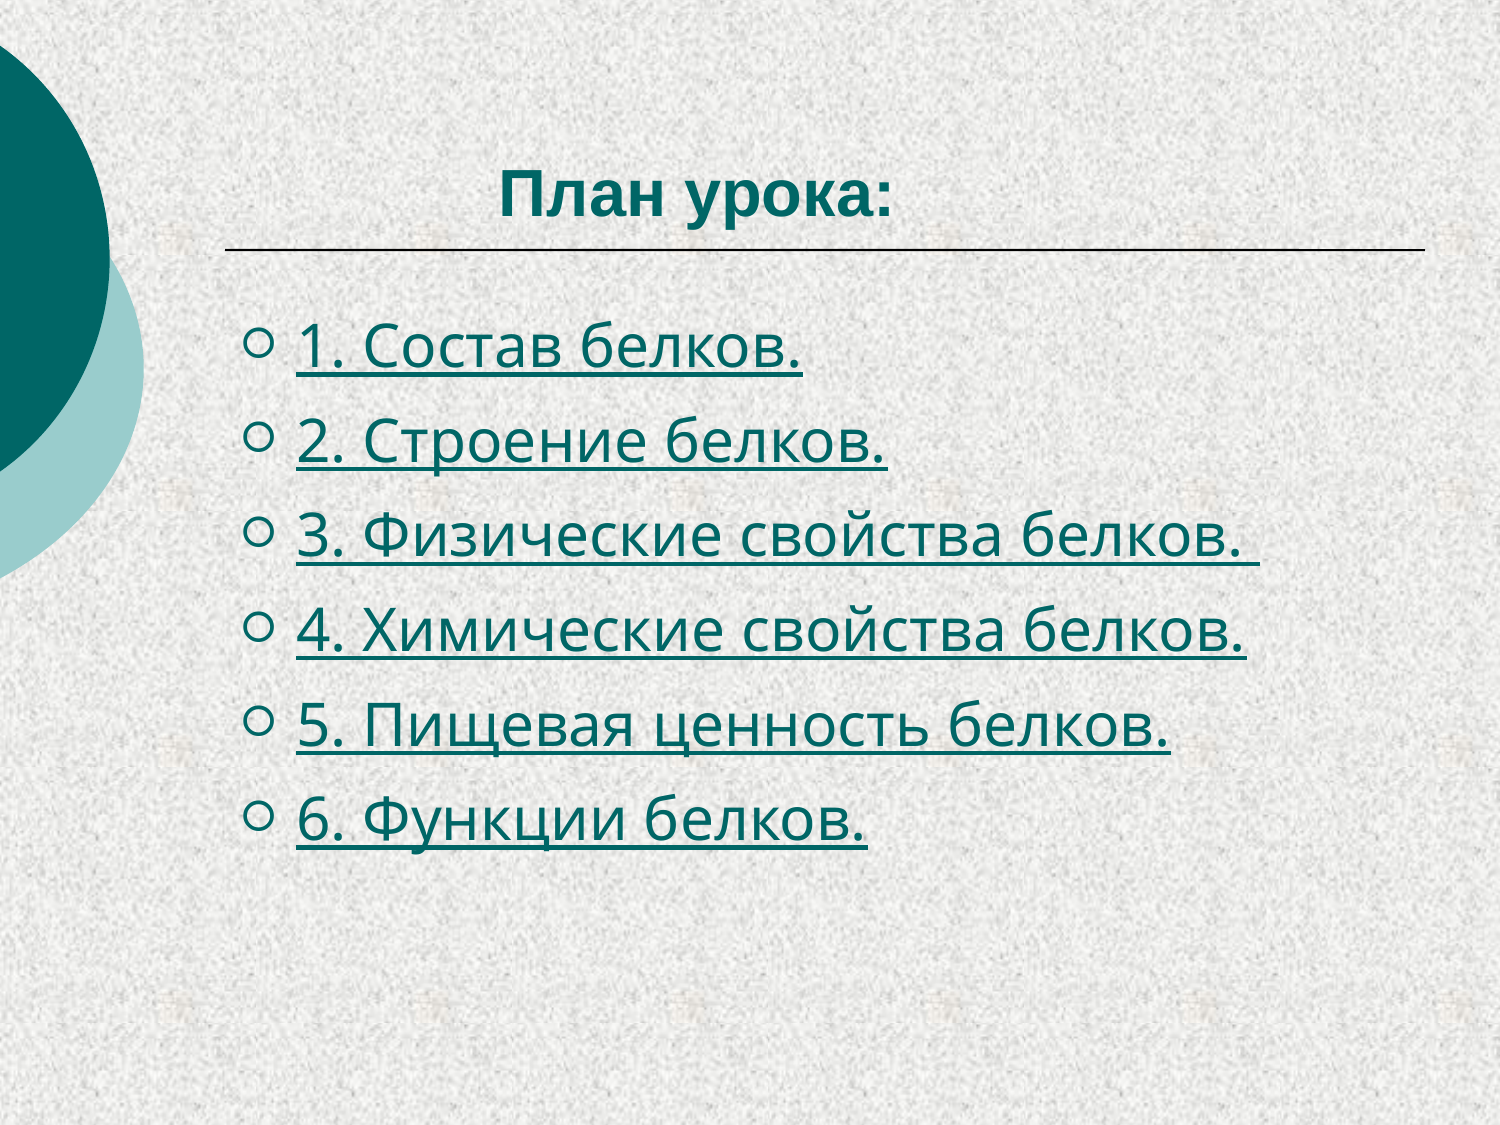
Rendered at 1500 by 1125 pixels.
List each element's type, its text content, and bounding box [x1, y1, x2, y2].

picture [0, 0, 1500, 1125]
title План урока: [224, 49, 1425, 238]
list 1. Состав белков. 2. Строение белков. 3. Физические свойства белков. 4. Химические свойства белков. 5. Пищевая ценность белков. 6. Функции белков. [224, 299, 1425, 975]
